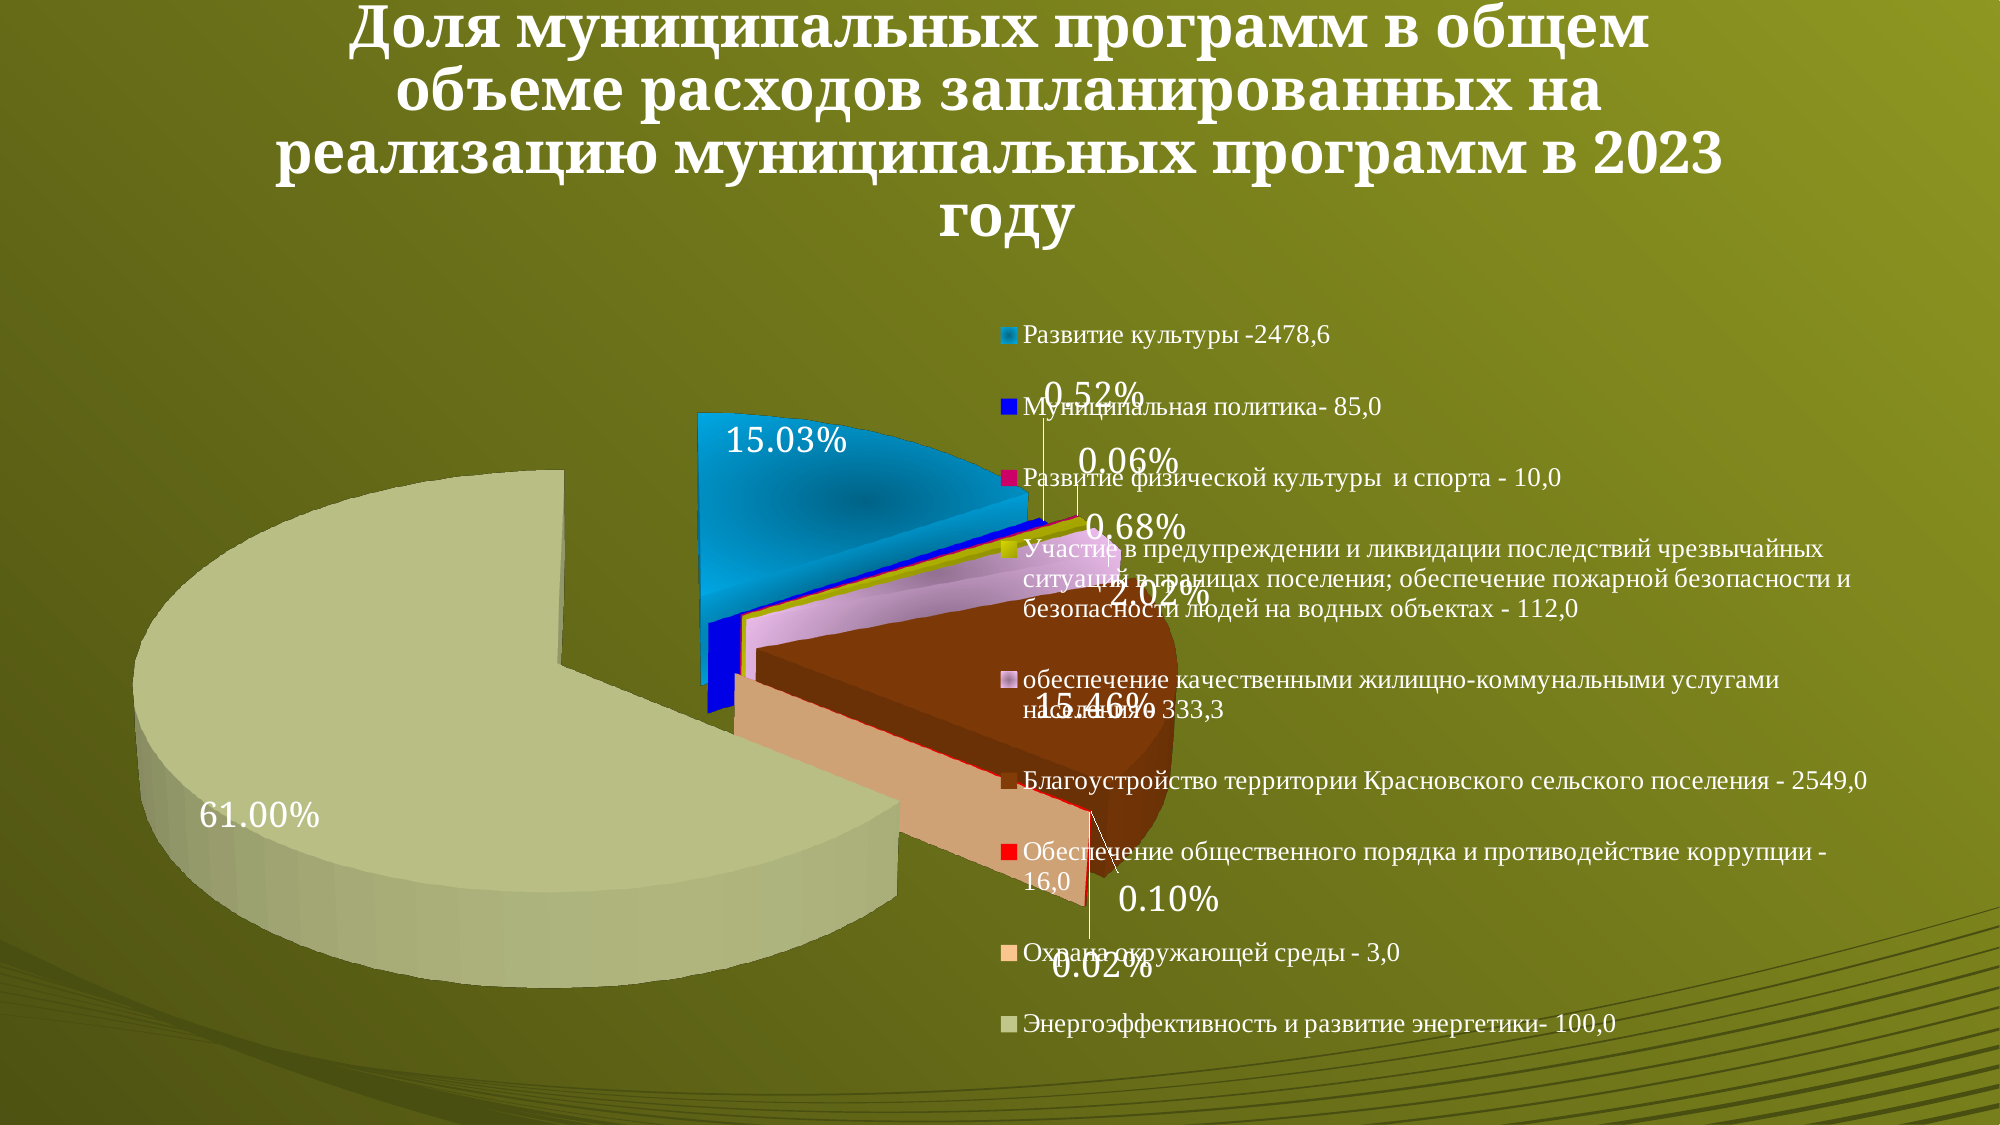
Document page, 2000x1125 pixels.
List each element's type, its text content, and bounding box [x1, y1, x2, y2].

title Доля муниципальных программ в общем объеме расходов запланированных на реализацию муниципальных программ в 2023 году [249, 65, 1750, 257]
chart [66, 278, 1886, 1082]
